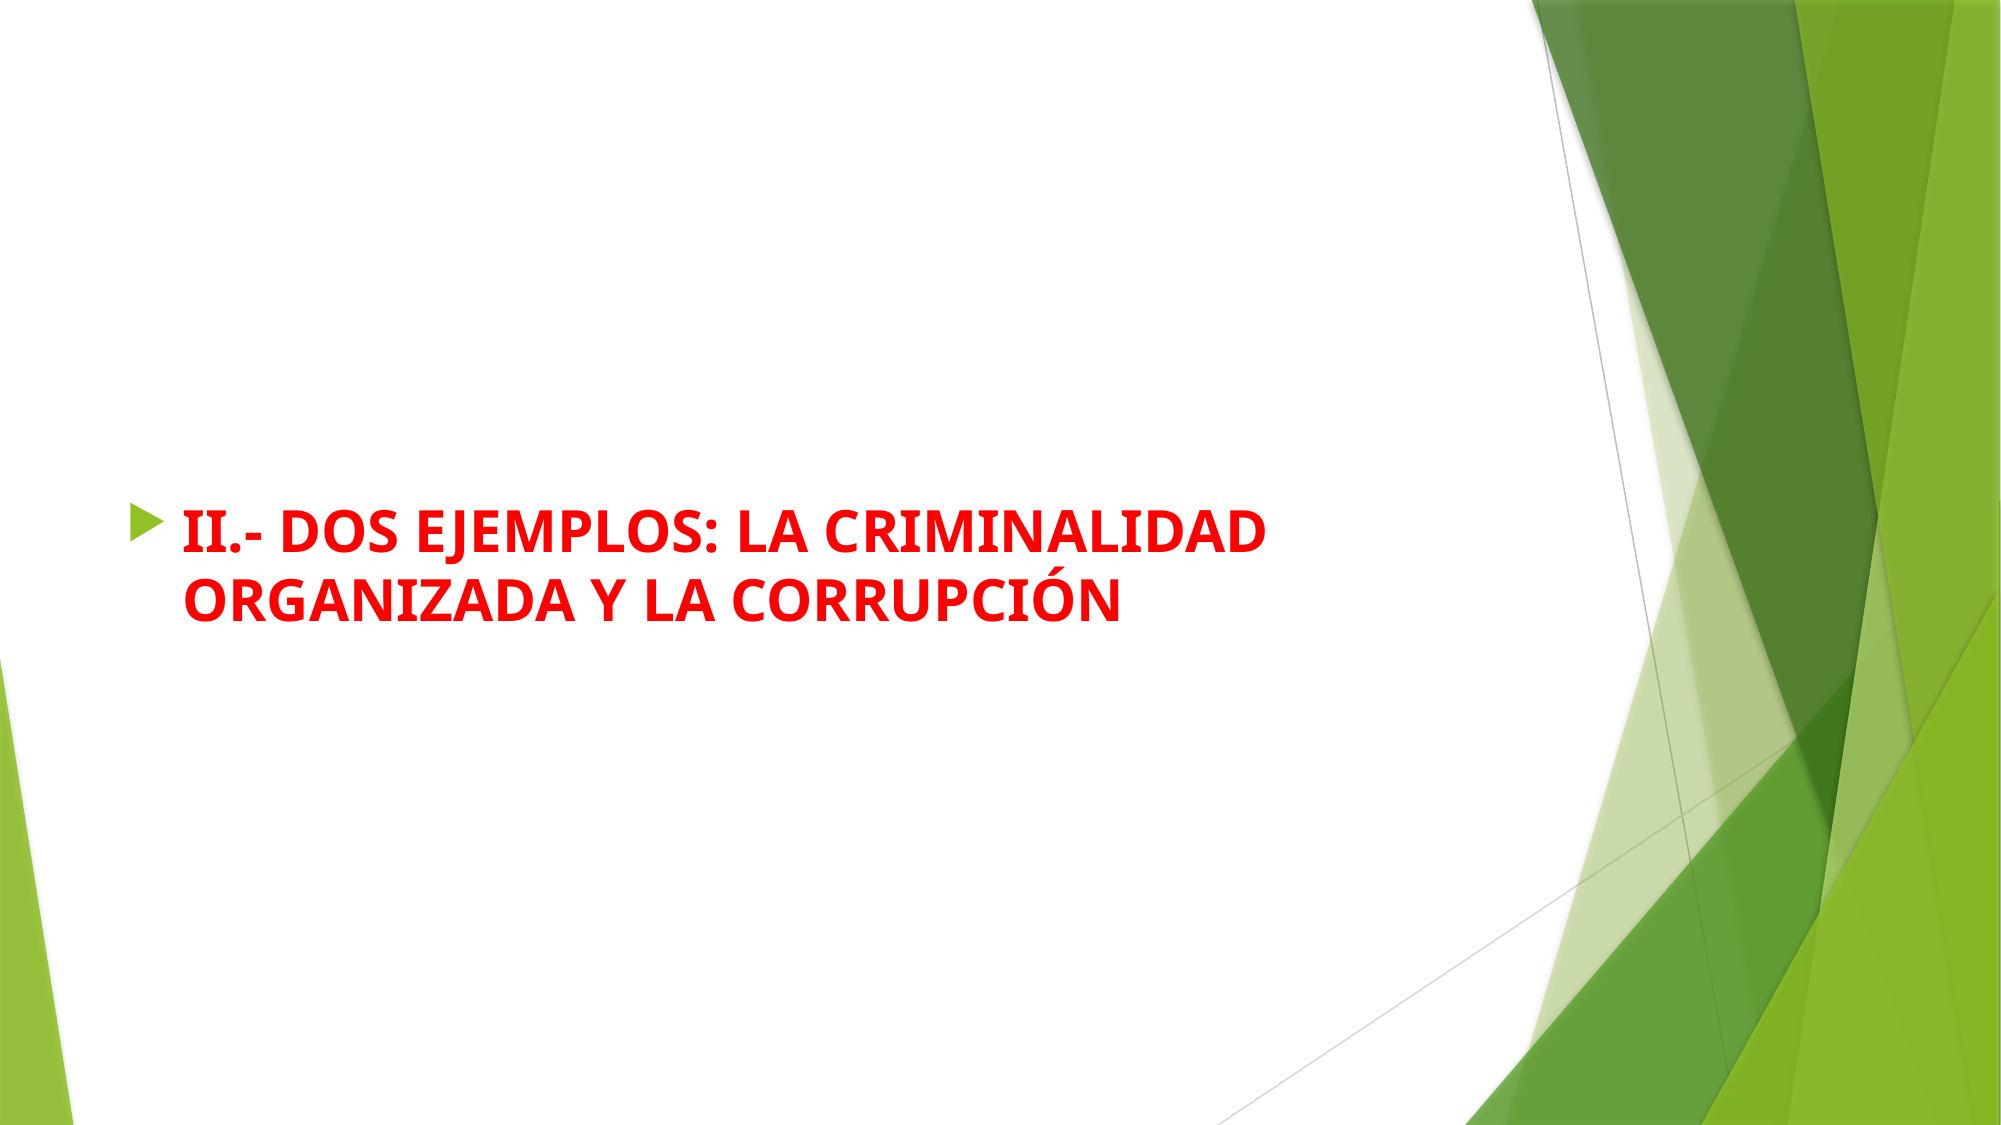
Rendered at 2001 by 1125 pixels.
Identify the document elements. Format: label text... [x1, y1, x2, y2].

list II.- DOS EJEMPLOS: LA CRIMINALIDAD ORGANIZADA Y LA CORRUPCIÓN [111, 354, 1522, 992]
